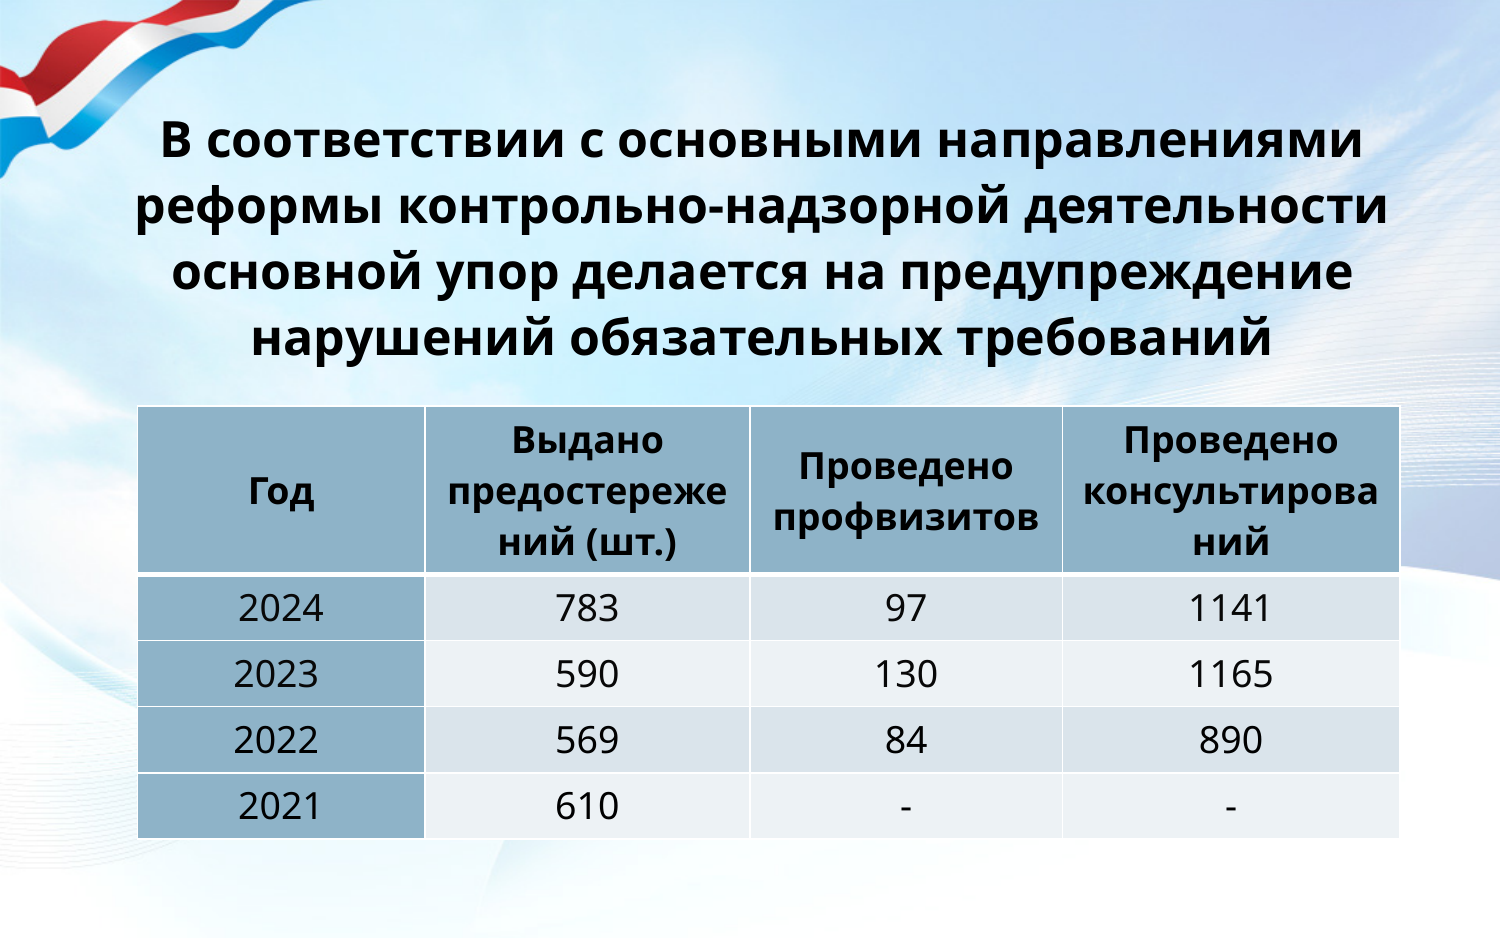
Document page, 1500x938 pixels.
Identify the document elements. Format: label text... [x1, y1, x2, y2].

table_header Проведено консультирований [1063, 407, 1399, 572]
table_cell 1165 [1063, 641, 1399, 706]
table_cell 130 [751, 641, 1062, 706]
picture [0, 0, 1500, 938]
table_header Проведено профвизитов [751, 407, 1062, 572]
table_cell 84 [751, 707, 1062, 772]
table_cell 2024 [138, 577, 424, 640]
table_cell 1141 [1063, 577, 1399, 640]
table_cell - [751, 774, 1062, 838]
table_cell 890 [1063, 707, 1399, 772]
table_cell - [1063, 774, 1399, 838]
table_cell 590 [426, 641, 749, 706]
table_cell 2022 [138, 707, 424, 772]
table_cell 97 [751, 577, 1062, 640]
table_header Год [138, 407, 424, 572]
table_header Выдано предостережений (шт.) [426, 407, 749, 572]
table_cell 610 [426, 774, 749, 838]
table_cell 2021 [138, 774, 424, 838]
table_cell 569 [426, 707, 749, 772]
table_cell 783 [426, 577, 749, 640]
list В соответствии с основными направлениями реформы контрольно-надзорной деятельности основной упор делается на предупреждение нарушений обязательных требований [112, 93, 1413, 407]
table_cell 2023 [138, 641, 424, 706]
